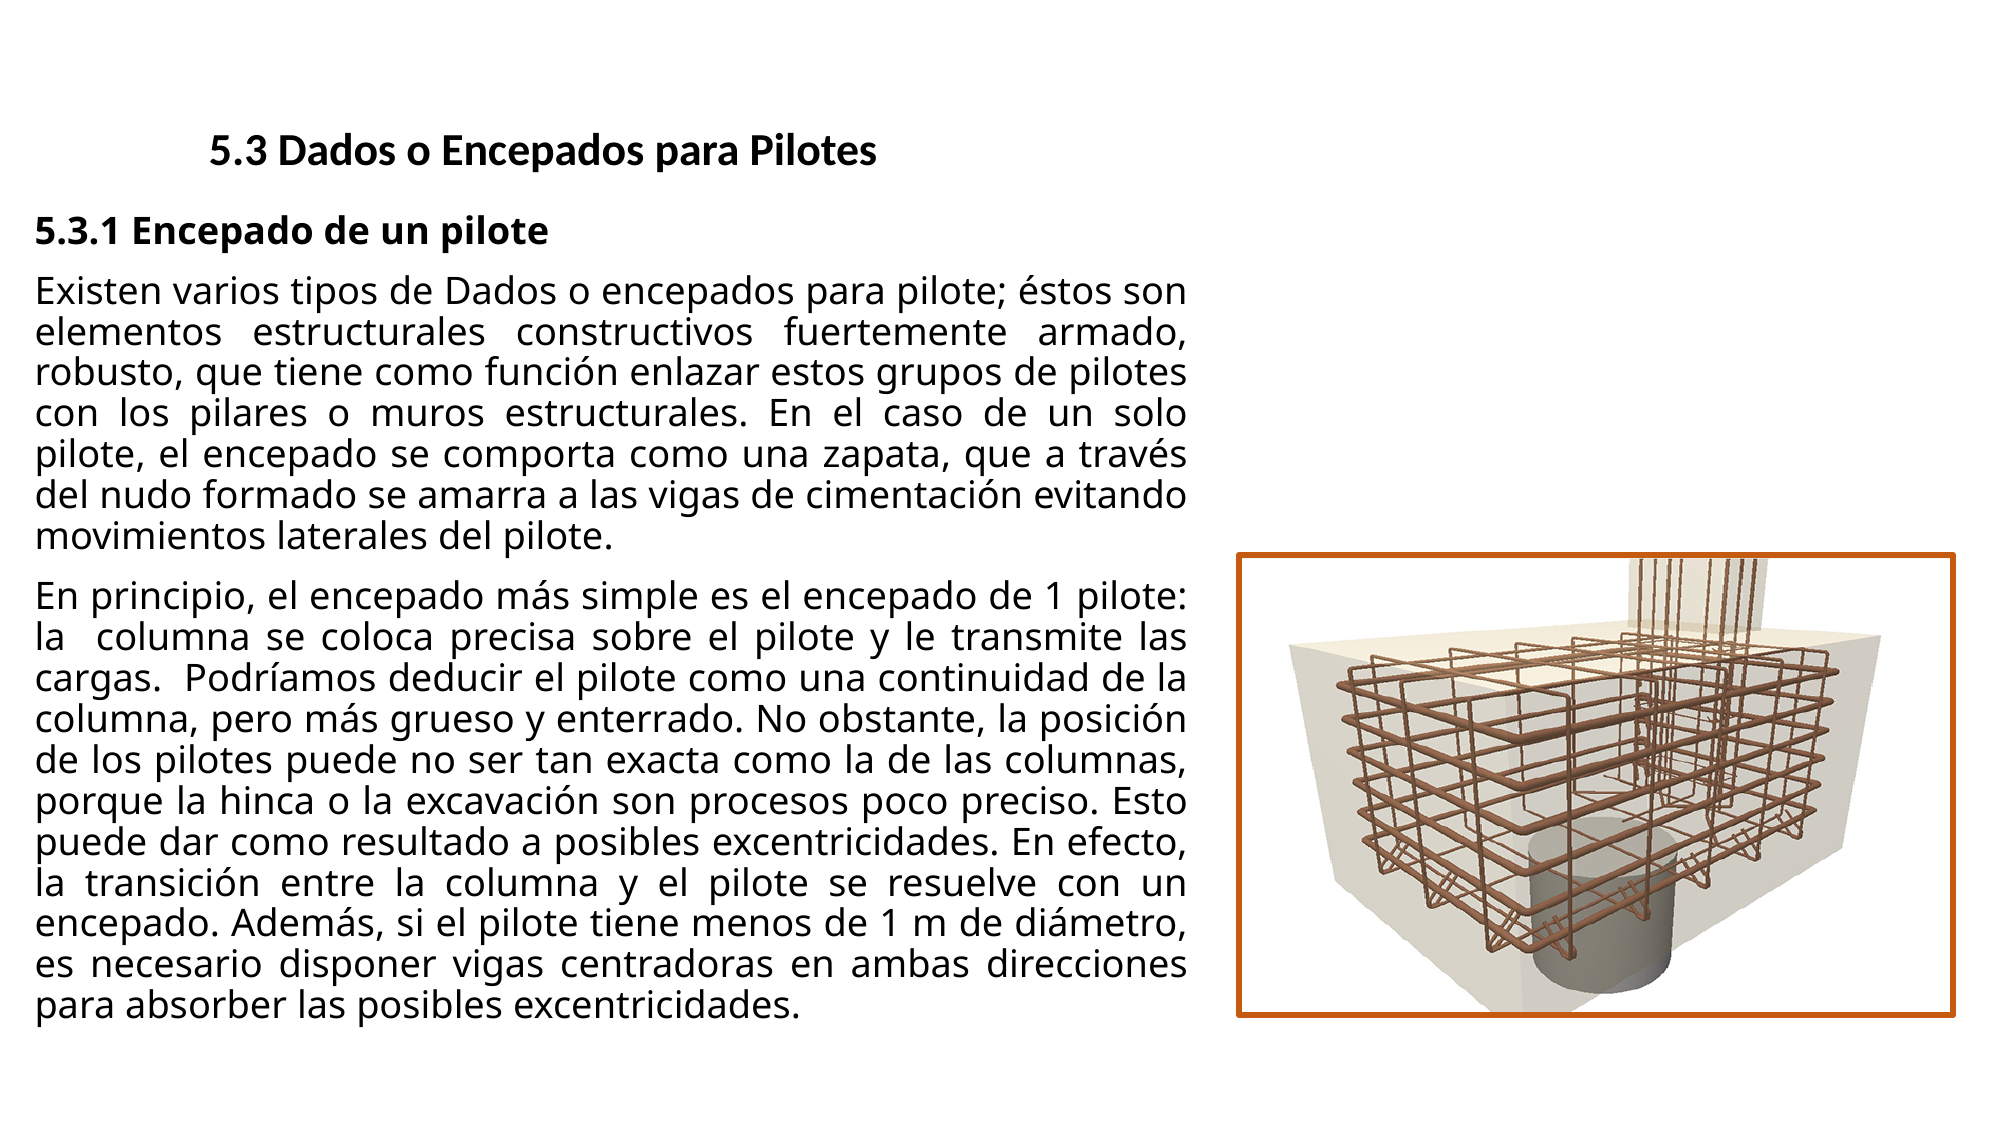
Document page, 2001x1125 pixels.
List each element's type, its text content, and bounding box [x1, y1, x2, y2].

list 5.3.1 Encepado de un pilote Existen varios tipos de Dados o encepados para pilote; éstos son elementos estructurales constructivos fuertemente armado, robusto, que tiene como función enlazar estos grupos de pilotes con los pilares o muros estructurales. En el caso de un solo pilote, el encepado se comporta como una zapata, que a través del nudo formado se amarra a las vigas de cimentación evitando movimientos laterales del pilote. En principio, el encepado más simple es el encepado de 1 pilote: la columna se coloca precisa sobre el pilote y le transmite las cargas. Podríamos deducir el pilote como una continuidad de la columna, pero más grueso y enterrado. No obstante, la posición de los pilotes puede no ser tan exacta como la de las columnas, porque la hinca o la excavación son procesos poco preciso. Esto puede dar como resultado a posibles excentricidades. En efecto, la transición entre la columna y el pilote se resuelve con un encepado. Además, si el pilote tiene menos de 1 m de diámetro, es necesario disponer vigas centradoras en ambas direcciones para absorber las posibles excentricidades. [19, 203, 1204, 1084]
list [1241, 557, 1950, 1012]
title 5.3 Dados o Encepados para Pilotes [193, 113, 928, 188]
